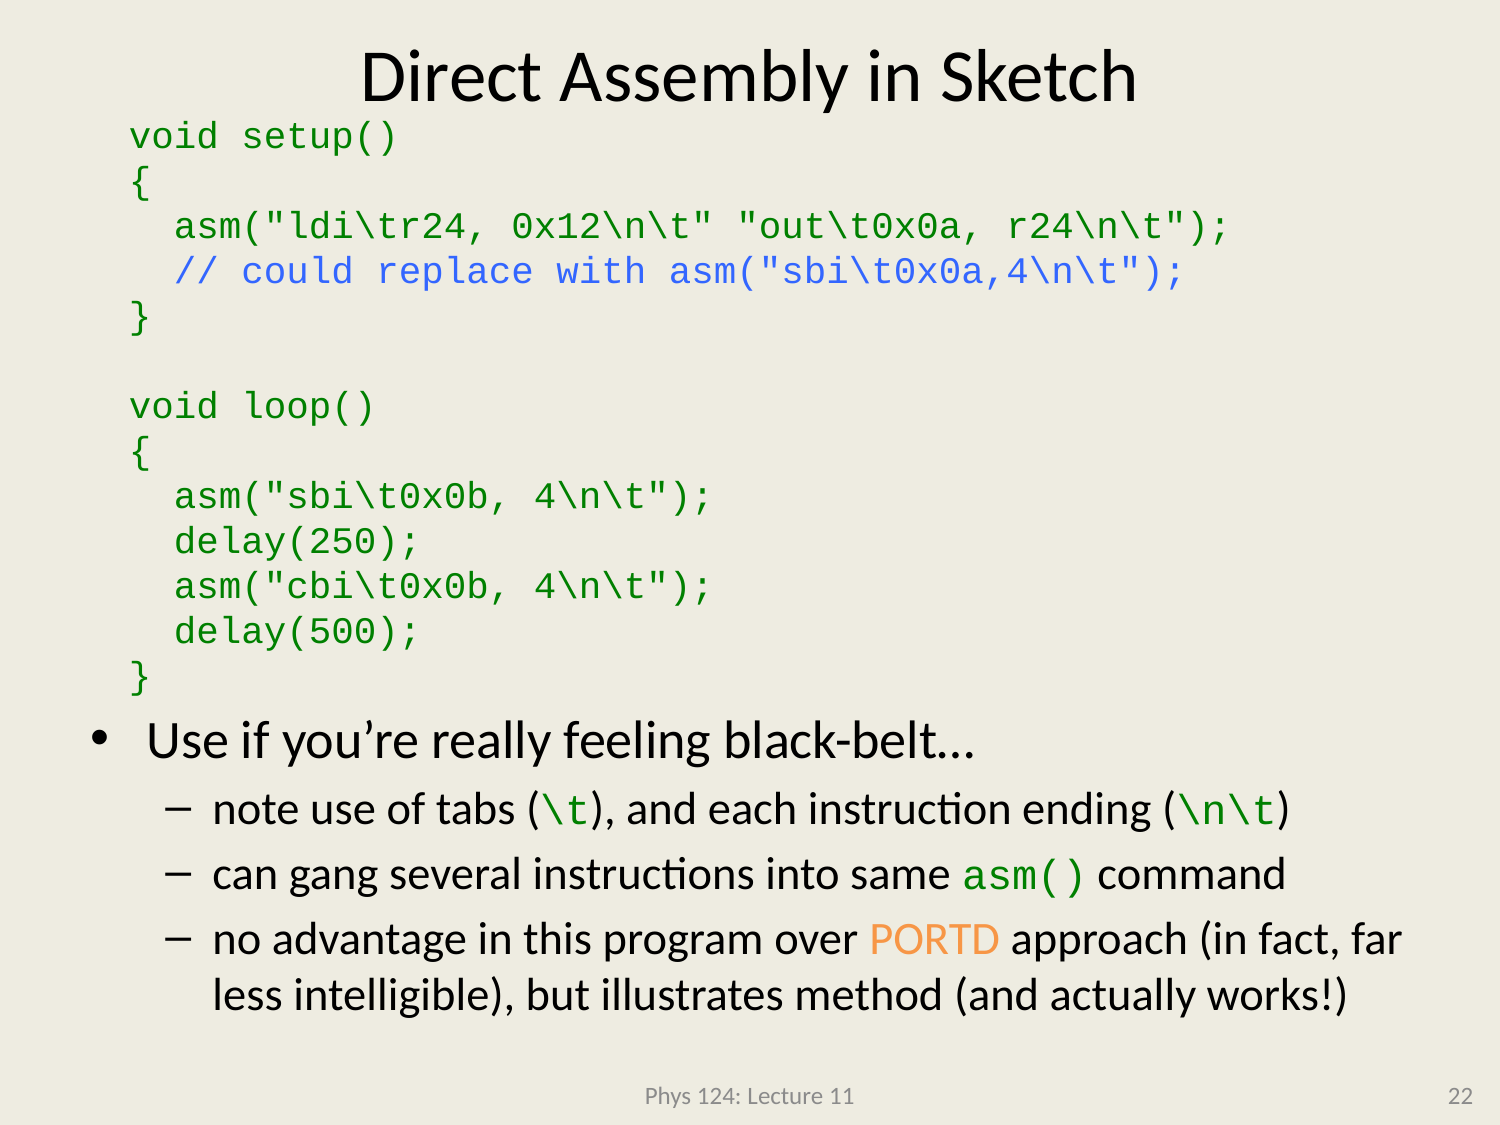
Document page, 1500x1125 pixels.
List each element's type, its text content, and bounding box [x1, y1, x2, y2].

text_box void setup() { asm("ldi\tr24, 0x12\n\t" "out\t0x0a, r24\n\t"); // could replace with asm("sbi\t0x0a,4\n\t"); } void loop() { asm("sbi\t0x0b, 4\n\t"); delay(250); asm("cbi\t0x0b, 4\n\t"); delay(500); } [114, 104, 1247, 704]
title Direct Assembly in Sketch [75, 11, 1425, 131]
slide_number 22 [1138, 1064, 1489, 1125]
list Use if you’re really feeling black-belt… note use of tabs (\t), and each instruction ending (\n\t) can gang several instructions into same asm() command no advantage in this program over PORTD approach (in fact, far less intelligible), but illustrates method (and actually works!) [75, 696, 1425, 1076]
footer Phys 124: Lecture 11 [512, 1064, 988, 1125]
